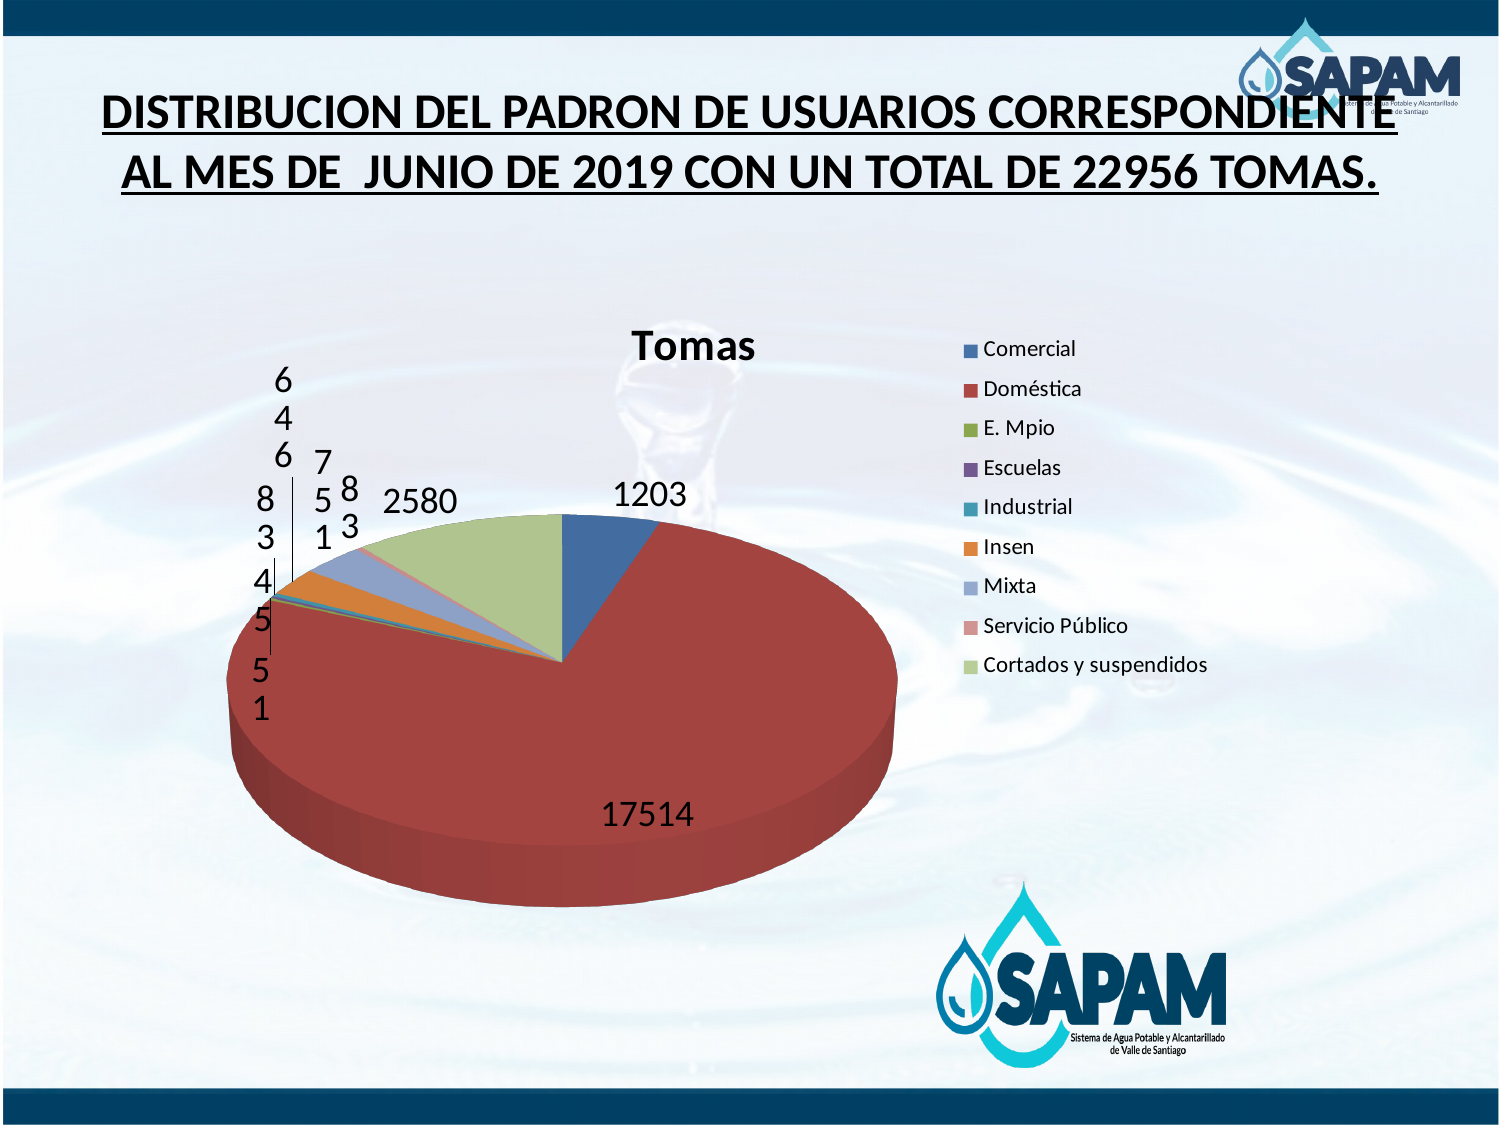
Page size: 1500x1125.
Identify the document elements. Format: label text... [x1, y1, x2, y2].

title DISTRIBUCION DEL PADRON DE USUARIOS CORRESPONDIENTE AL MES DE JUNIO DE 2019 CON UN TOTAL DE 22956 TOMAS. [75, 45, 1425, 233]
picture [0, 0, 1500, 1125]
chart [159, 290, 1229, 1000]
